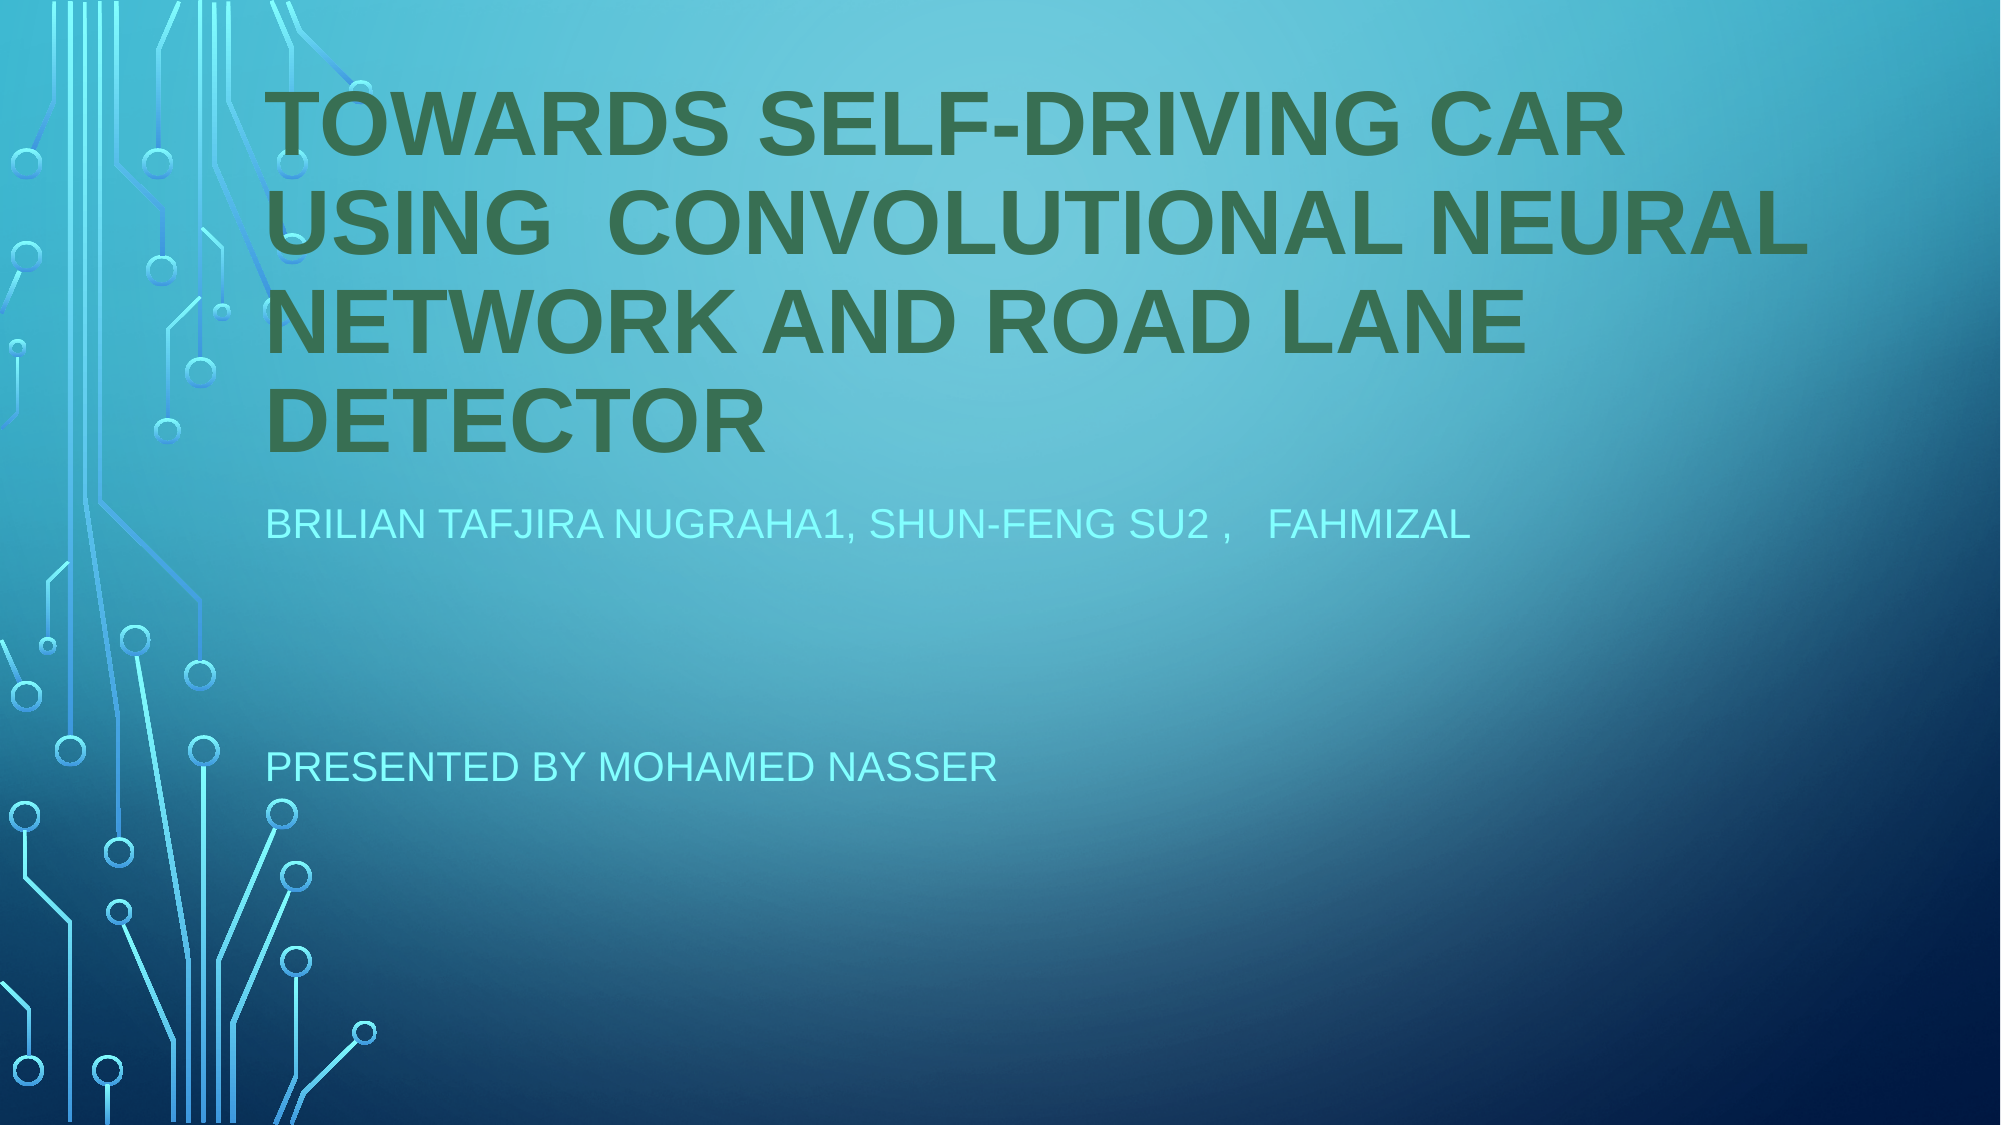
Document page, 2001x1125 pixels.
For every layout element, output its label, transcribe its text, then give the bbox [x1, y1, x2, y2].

title Towards Self-driving Car Using Convolutional Neural Network and Road Lane Detector [249, 87, 1921, 480]
subtitle Brilian Tafjira Nugraha1, Shun-Feng Su2 , Fahmizal Presented by Mohamed Nasser [249, 479, 1750, 863]
